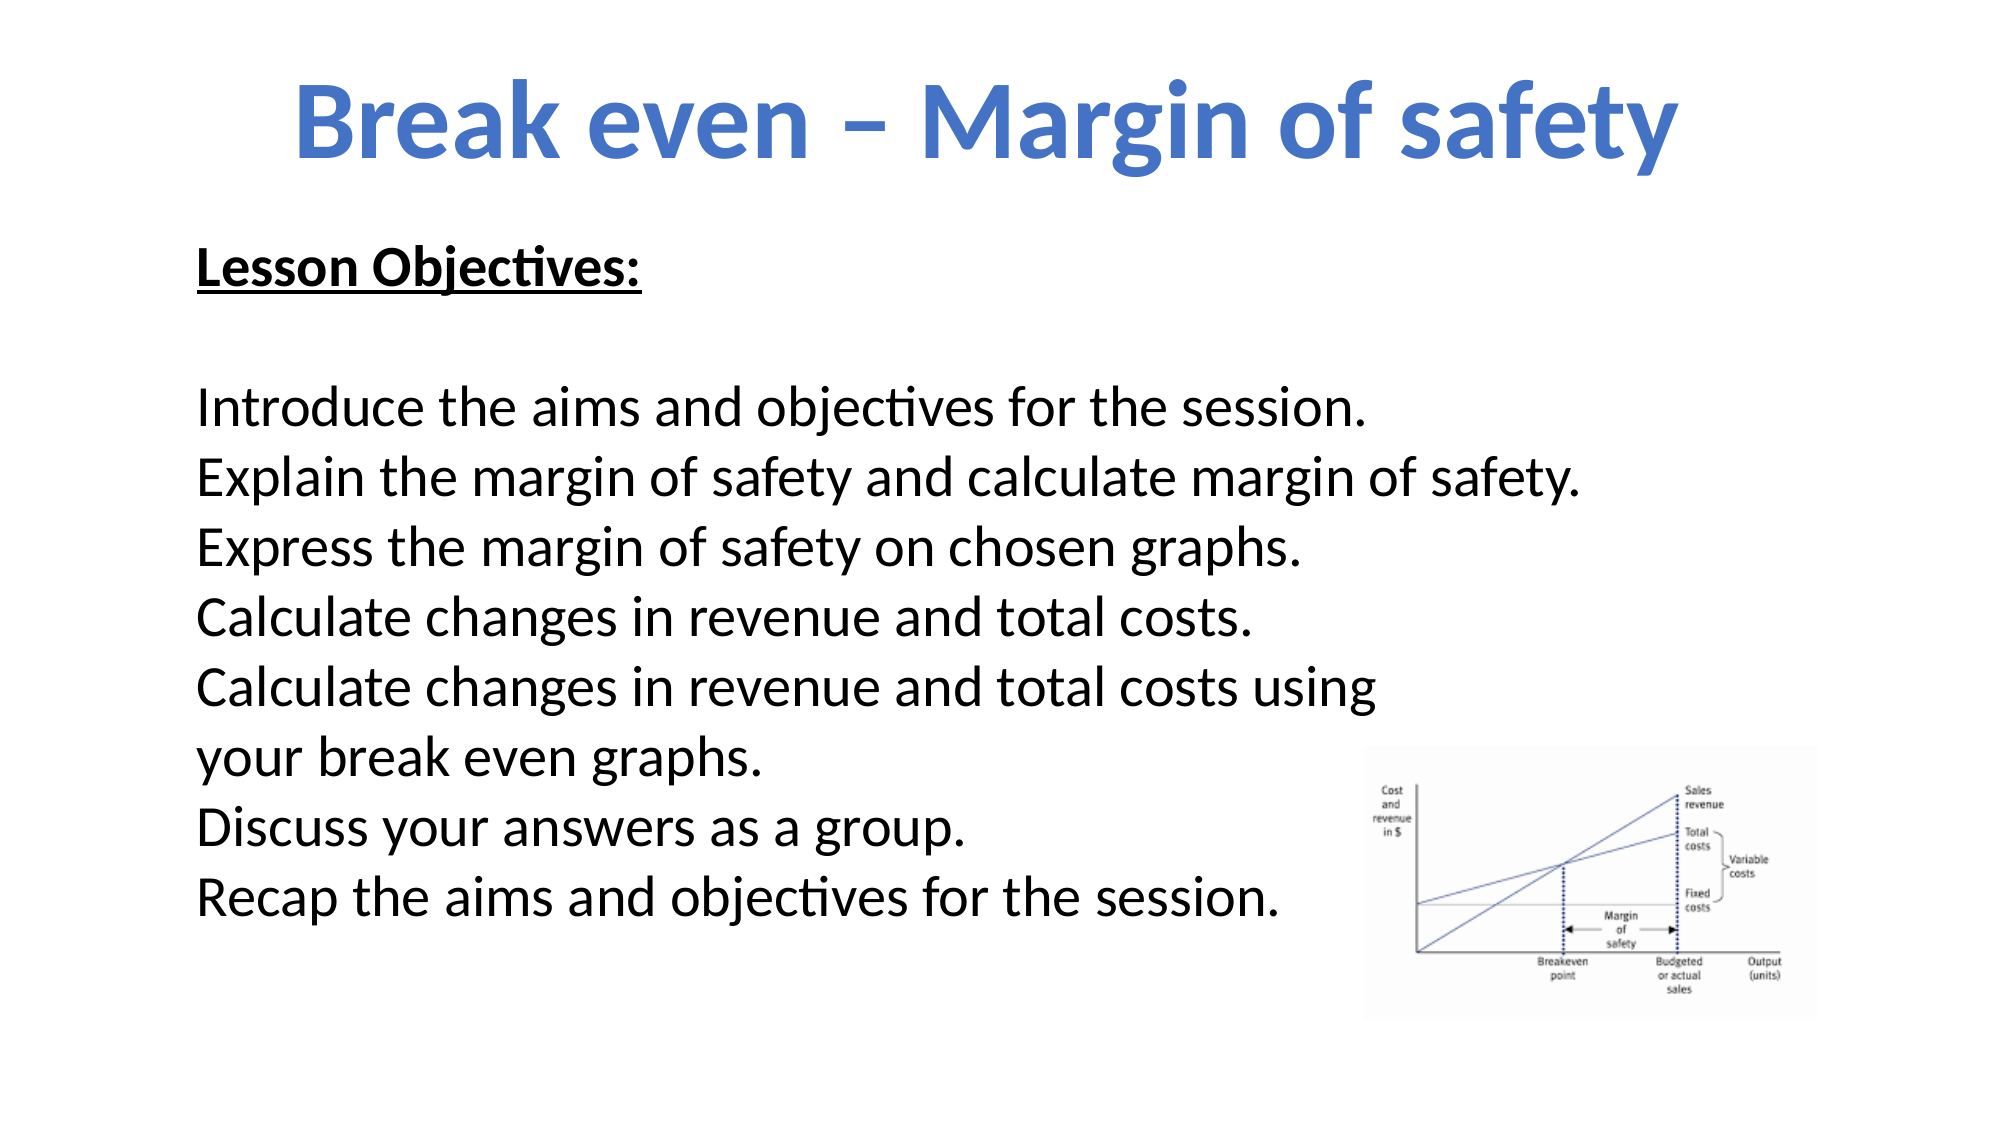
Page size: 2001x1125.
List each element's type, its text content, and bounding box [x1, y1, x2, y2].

picture [1364, 746, 1818, 1019]
text_box Lesson Objectives: Introduce the aims and objectives for the session. Explain the margin of safety and calculate margin of safety. Express the margin of safety on chosen graphs. Calculate changes in revenue and total costs. Calculate changes in revenue and total costs using your break even graphs. Discuss your answers as a group. Recap the aims and objectives for the session. [181, 220, 1818, 981]
text_box Break even – Margin of safety [278, 39, 1722, 189]
